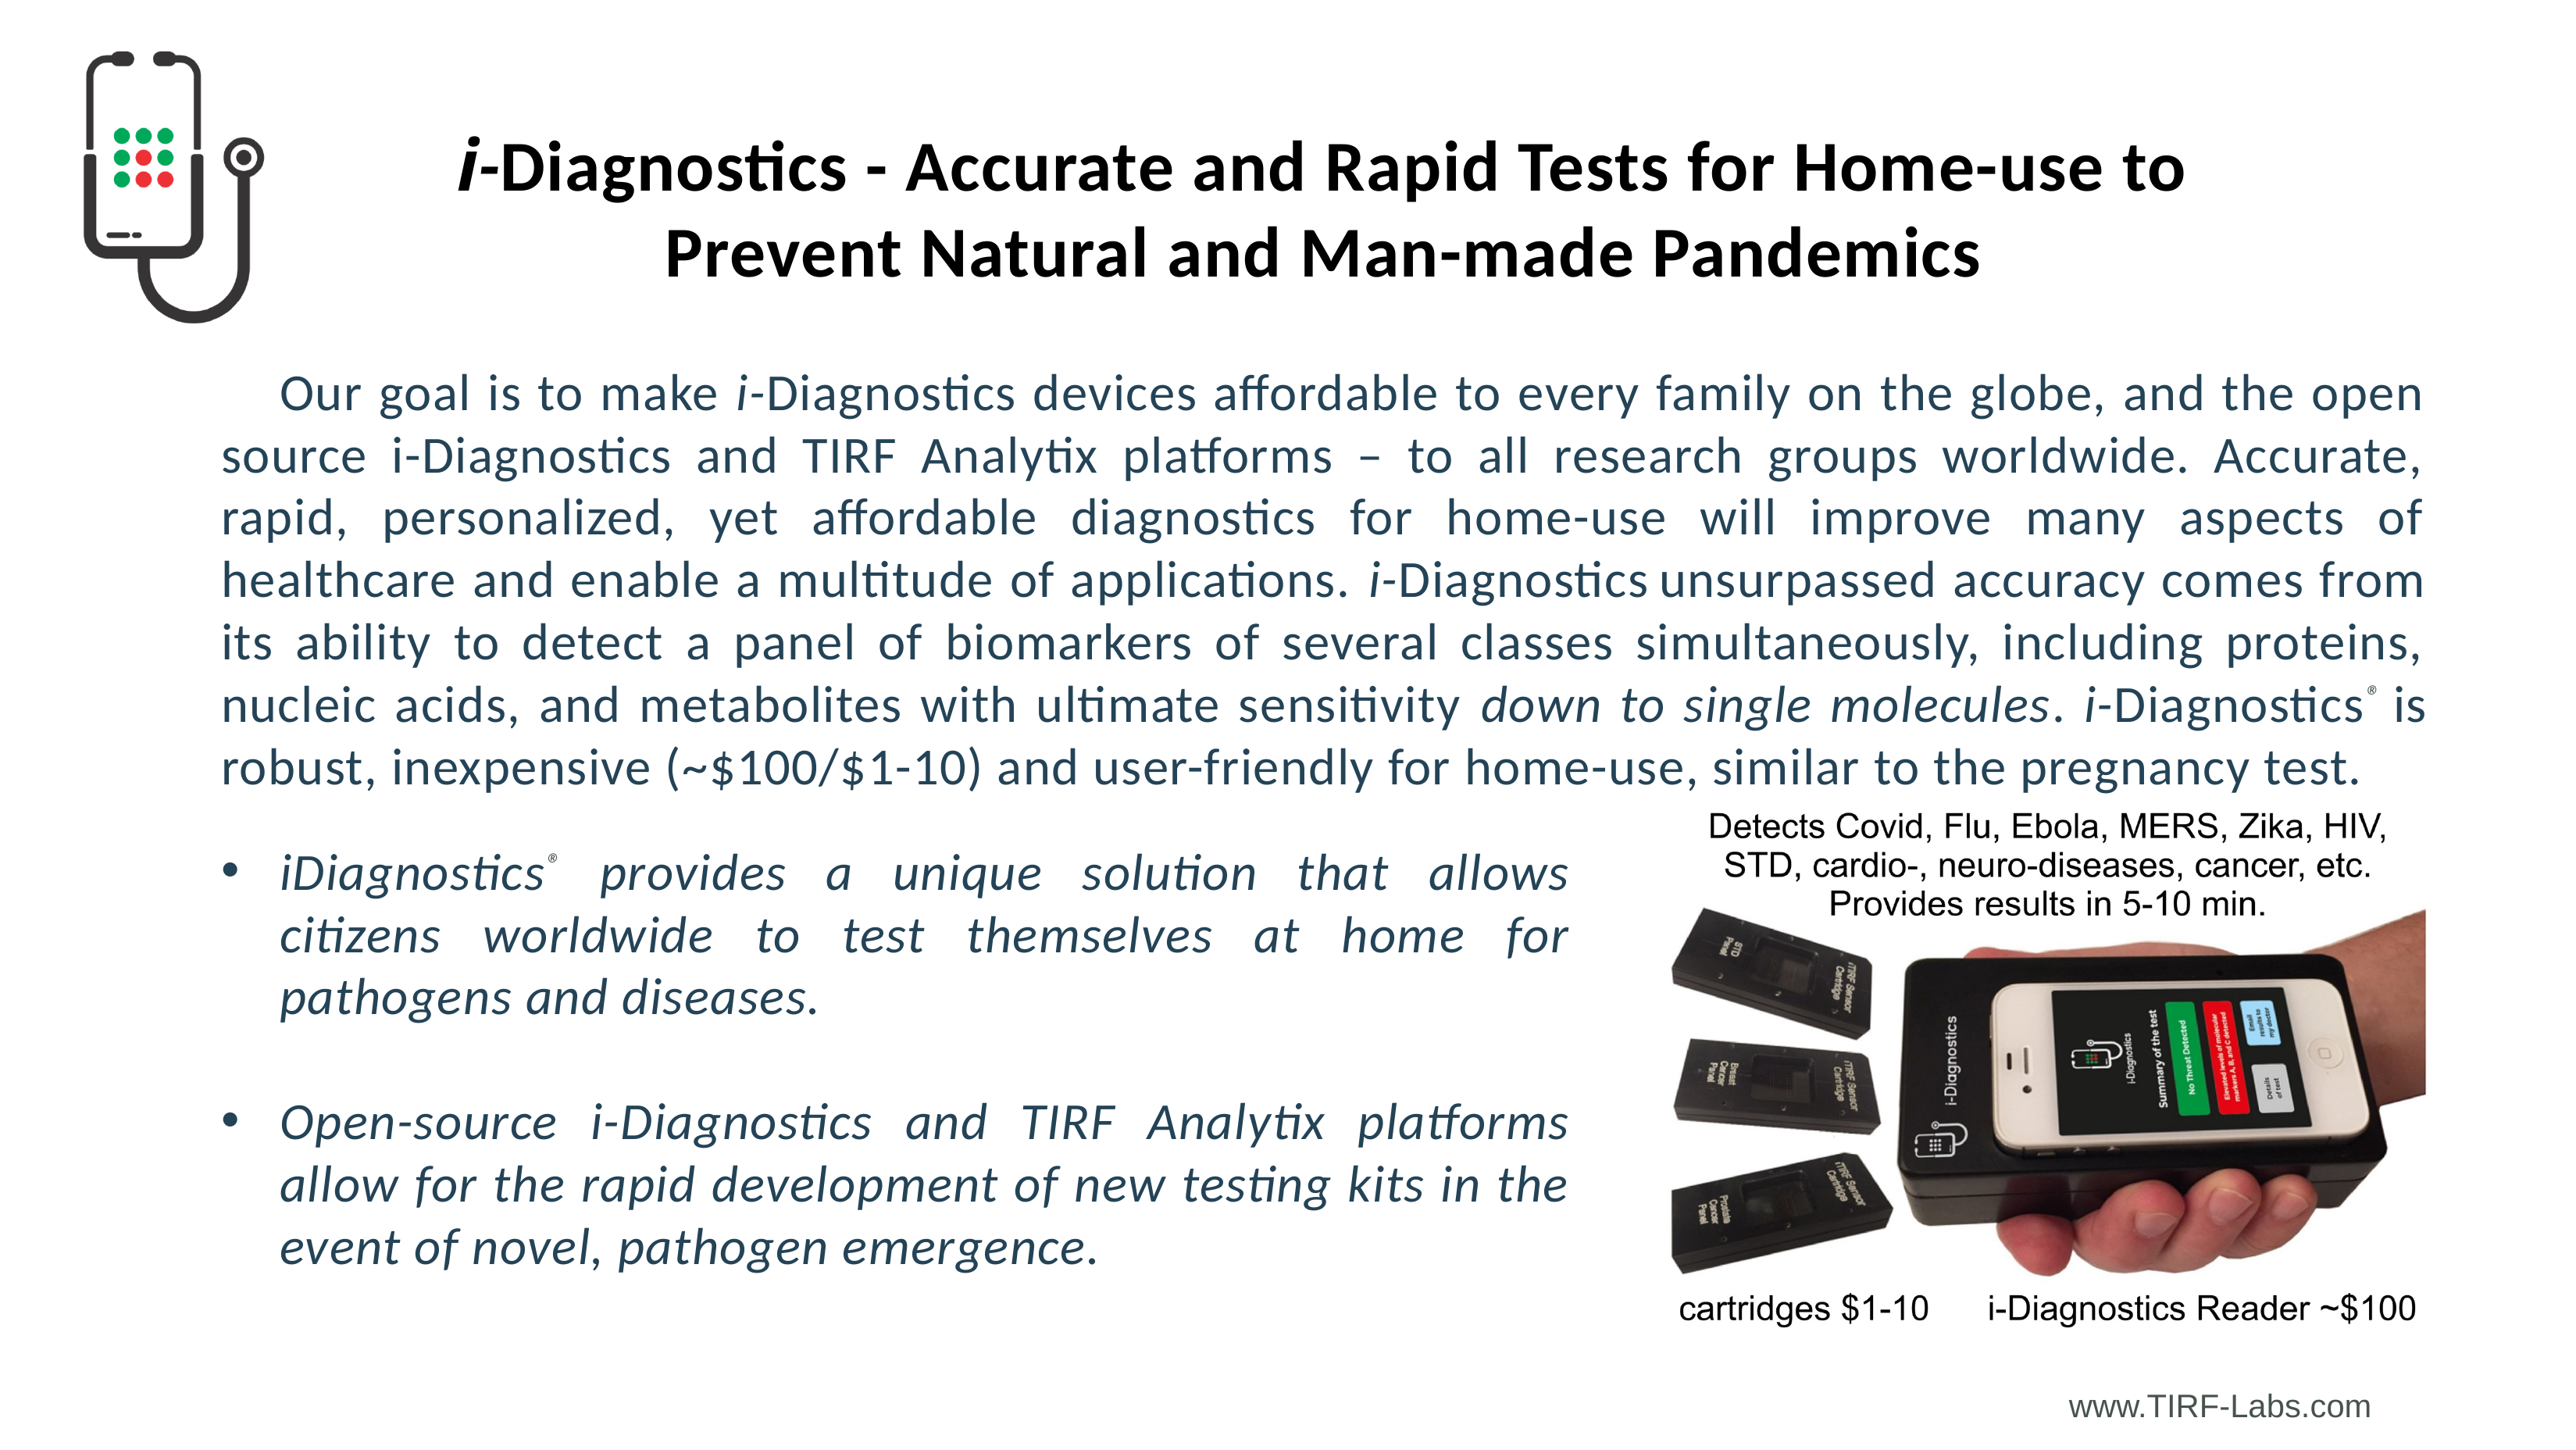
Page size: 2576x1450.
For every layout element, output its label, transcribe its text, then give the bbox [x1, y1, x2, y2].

text_box www.TIRF-Labs.com [2029, 1379, 2411, 1430]
text_box iDiagnostics® provides a unique solution that allows citizens worldwide to test themselves at home for pathogens and diseases. Open-source i-Diagnostics and TIRF Analytix platforms allow for the rapid development of new testing kits in the event of novel, pathogen emergence. [209, 832, 1584, 1281]
title i-Diagnostics - Accurate and Rapid Tests for Home-use to Prevent Natural and Man-made Pandemics [330, 119, 2318, 293]
slide_number 5 [1854, 1348, 2447, 1421]
picture [3, 50, 283, 334]
text_box Our goal is to make i-Diagnostics devices affordable to every family on the globe, and the open source i-Diagnostics and TIRF Analytix platforms – to all research groups worldwide. Accurate, rapid, personalized, yet affordable diagnostics for home-use will improve many aspects of healthcare and enable a multitude of applications. i-Diagnostics unsurpassed accuracy comes from its ability to detect a panel of biomarkers of several classes simultaneously, including proteins, nucleic acids, and metabolites with ultimate sensitivity down to single molecules. i-Diagnostics® is robust, inexpensive (~$100/$1-10) and user-friendly for home-use, similar to the pregnancy test. [209, 352, 2439, 802]
picture [1655, 806, 2440, 1344]
